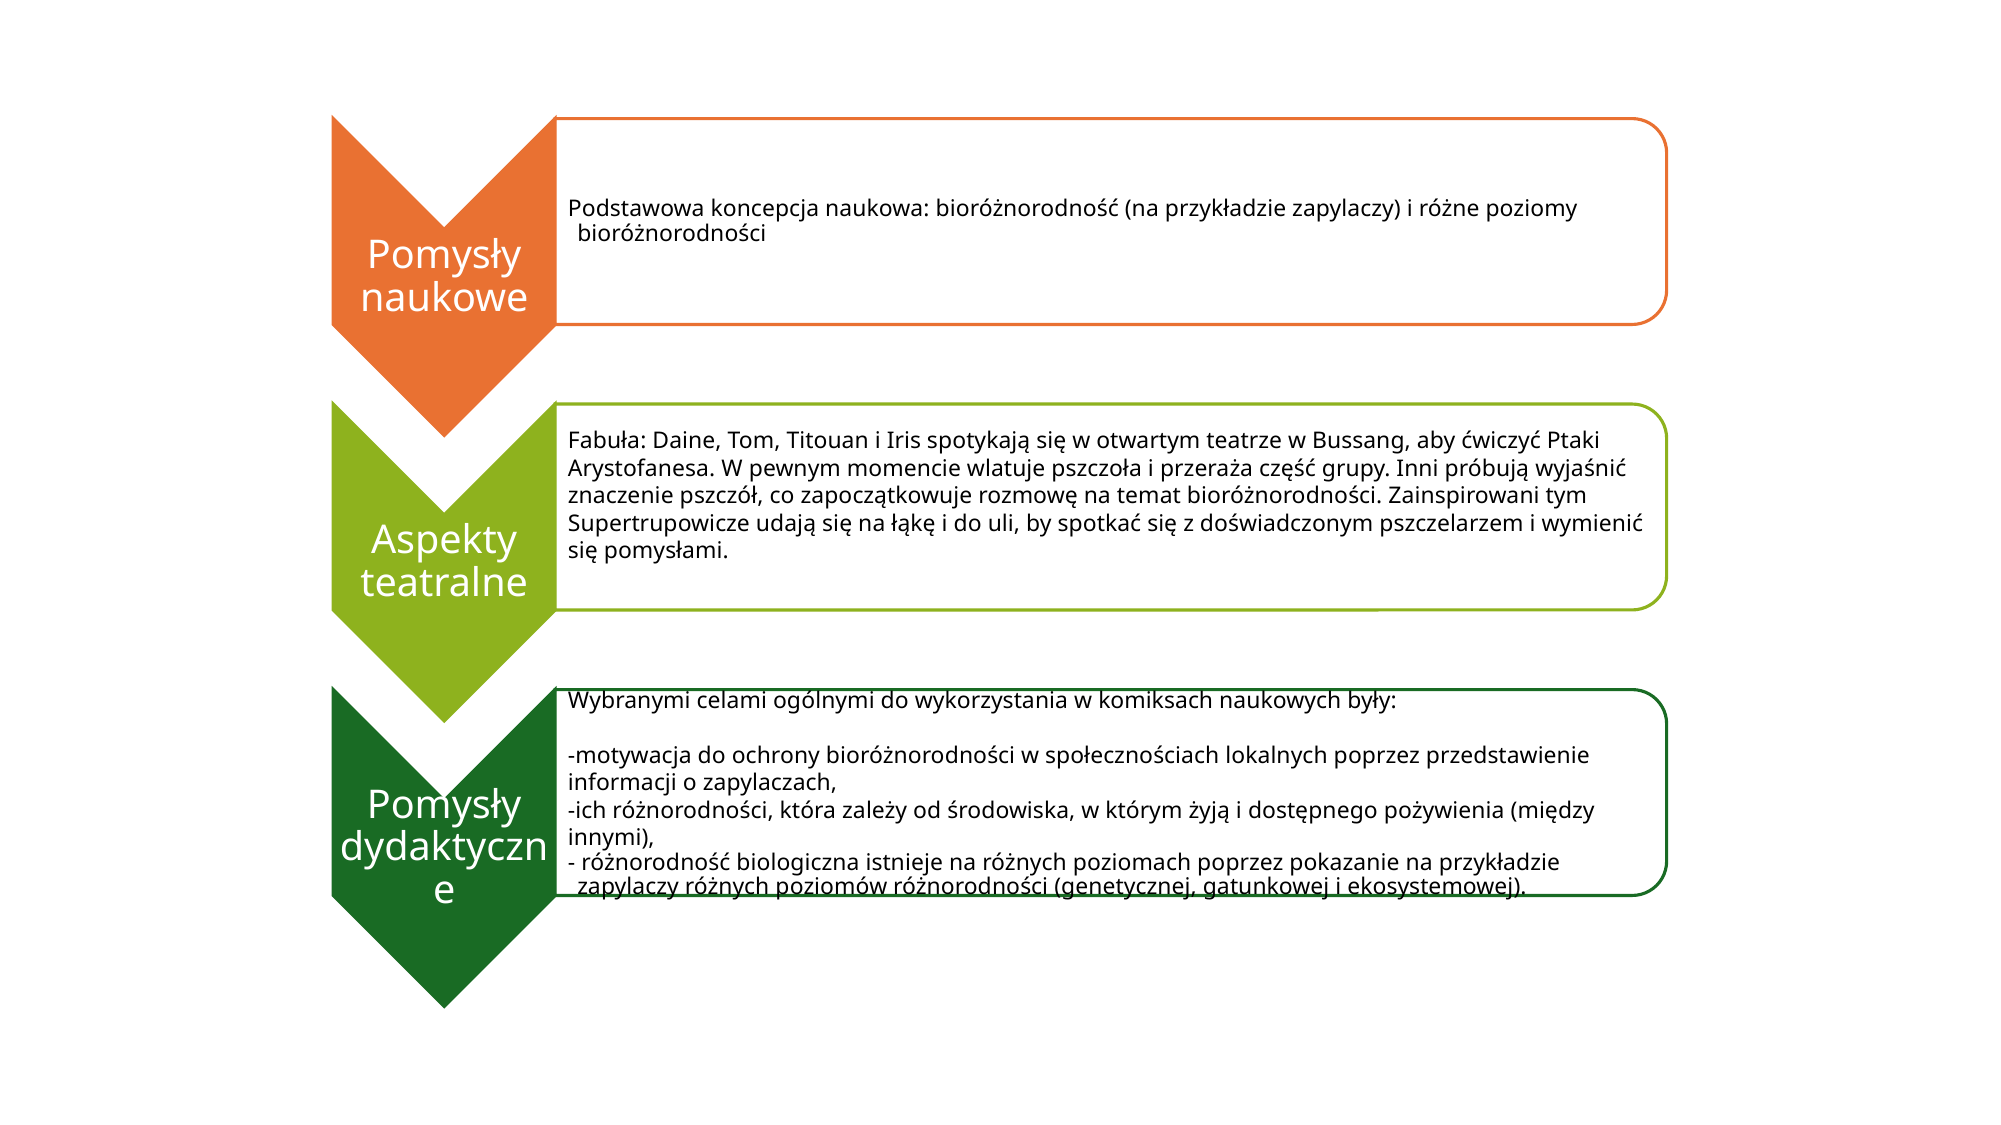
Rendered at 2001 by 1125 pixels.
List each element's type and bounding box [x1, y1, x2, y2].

text_box [332, 117, 1668, 1008]
